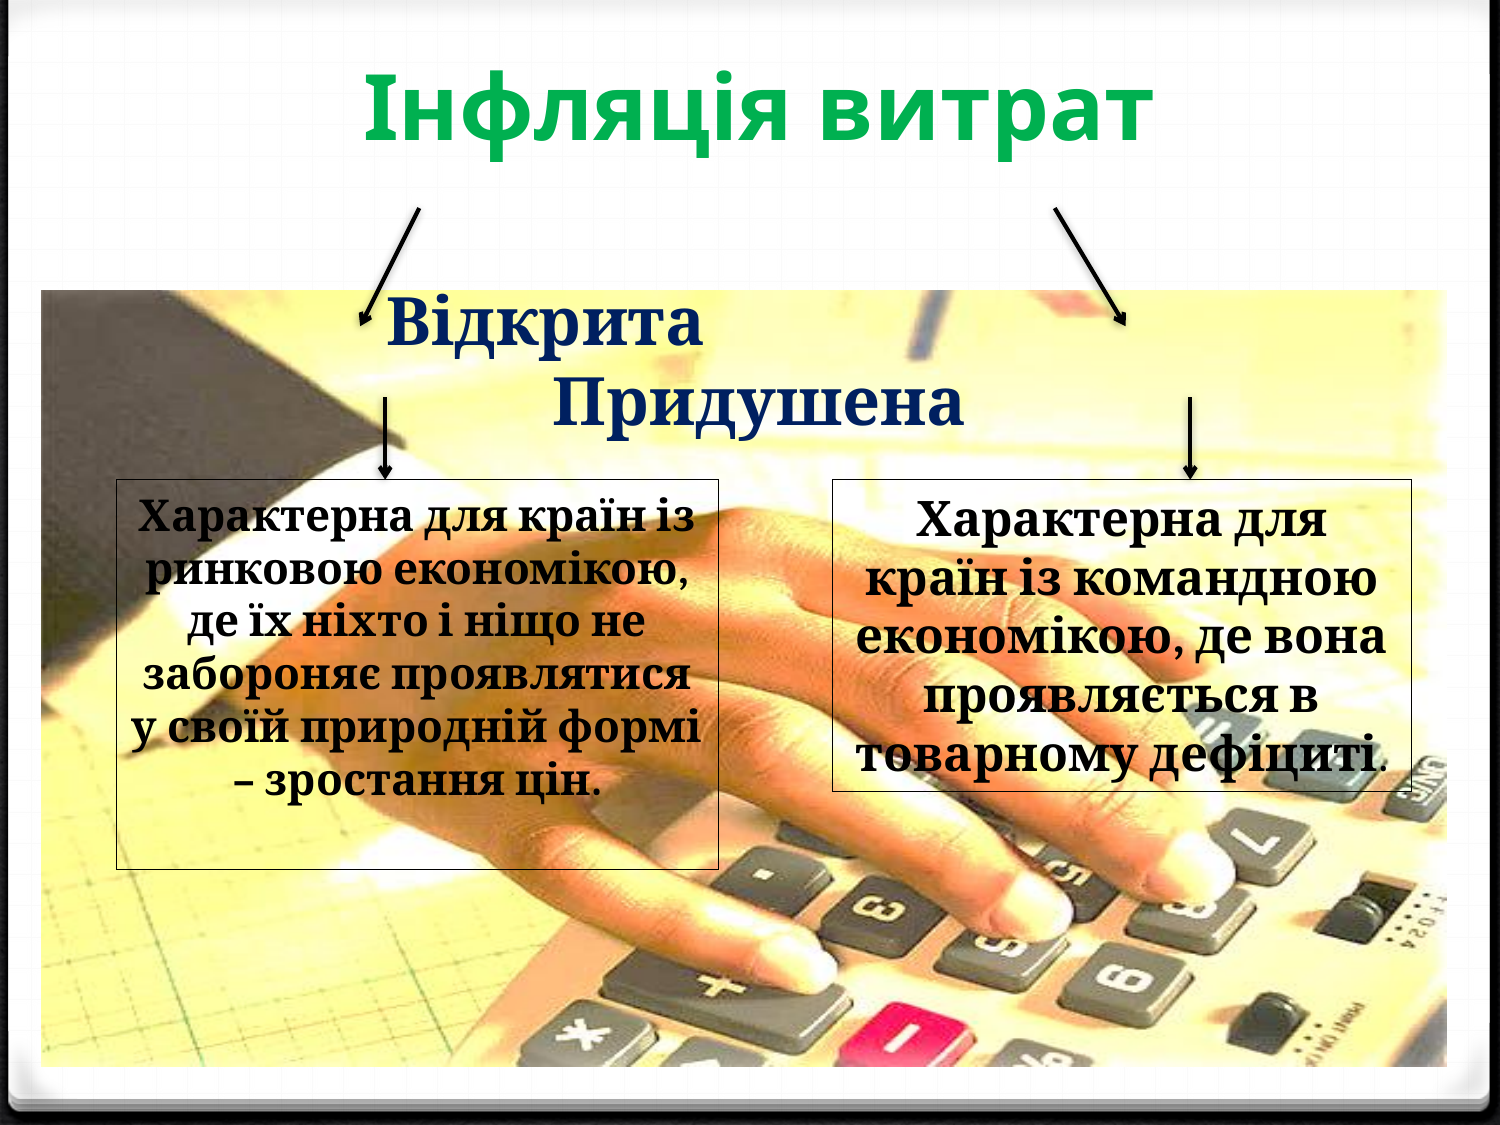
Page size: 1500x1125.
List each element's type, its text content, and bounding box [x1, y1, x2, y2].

title Інфляція витрат Відкрита Придушена [100, 125, 1420, 286]
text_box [1054, 207, 1126, 327]
picture [0, 0, 1500, 1125]
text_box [359, 207, 420, 327]
